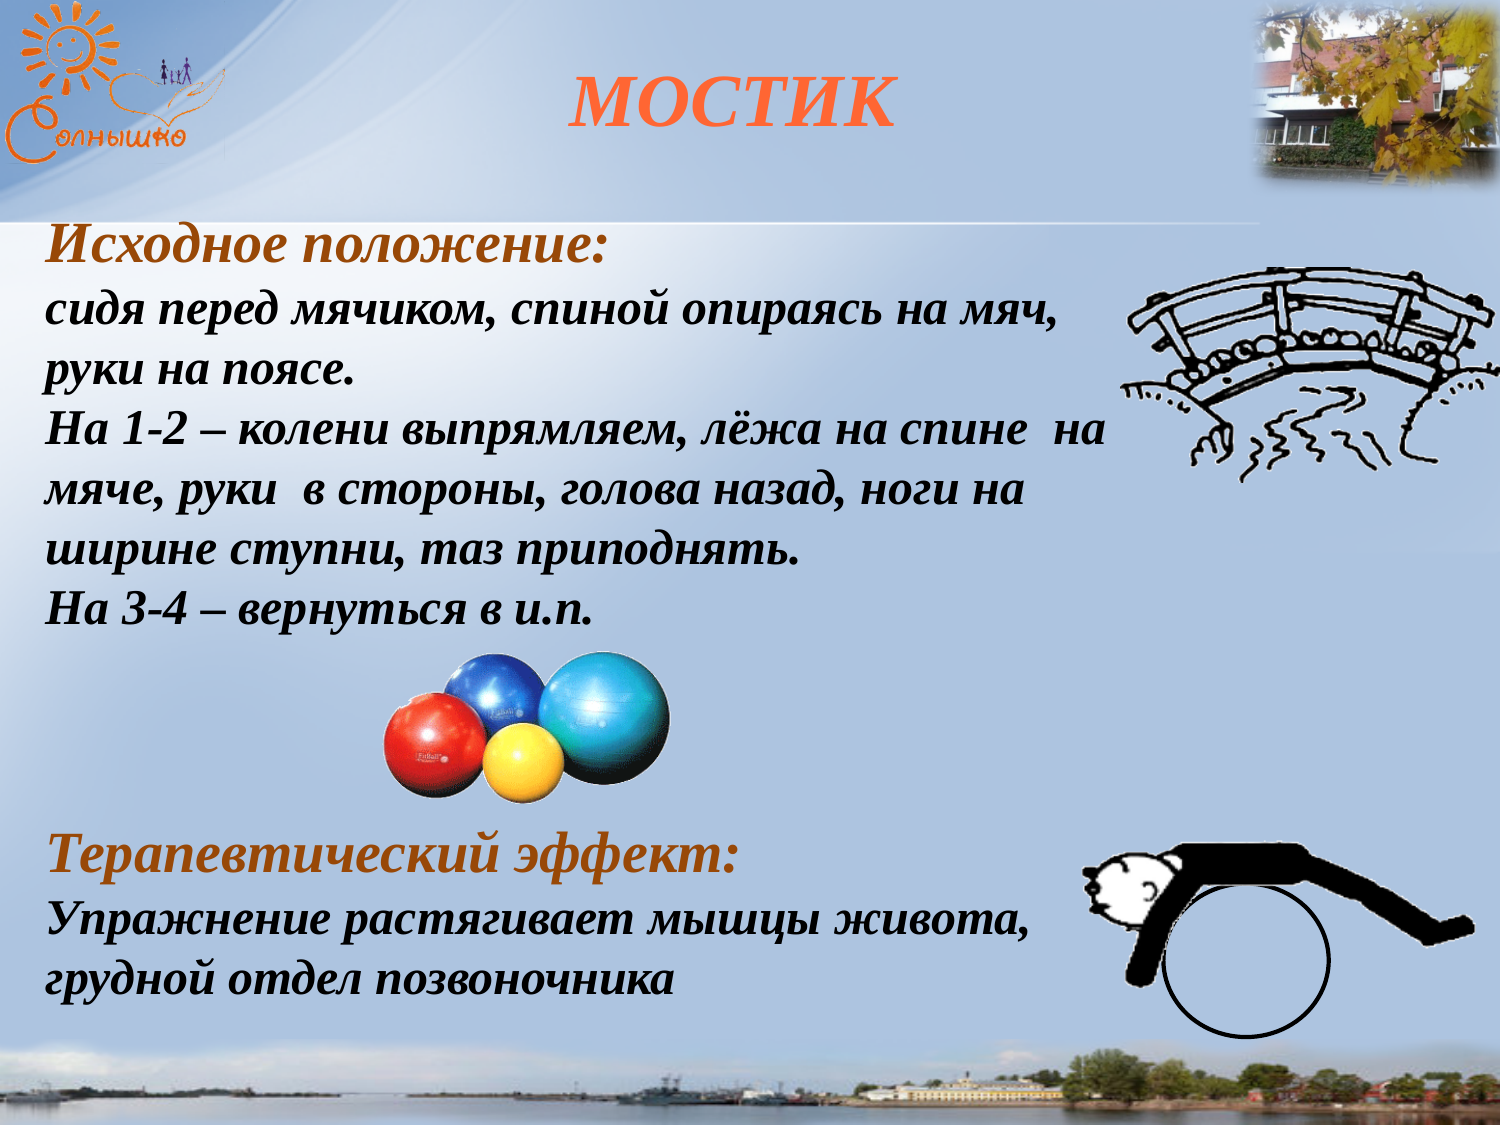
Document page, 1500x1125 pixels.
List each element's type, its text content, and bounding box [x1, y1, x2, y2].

picture [0, 0, 1500, 1125]
text_box Исходное положение: сидя перед мячиком, спиной опираясь на мяч, руки на поясе. На 1-2 – колени выпрямляем, лёжа на спине на мяче, руки в стороны, голова назад, ноги на ширине ступни, таз приподнять. На 3-4 – вернуться в и.п. Терапевтический эффект: Упражнение растягивает мышцы живота, грудной отдел позвоночника [31, 197, 1154, 1038]
text_box мостик [478, 43, 987, 149]
